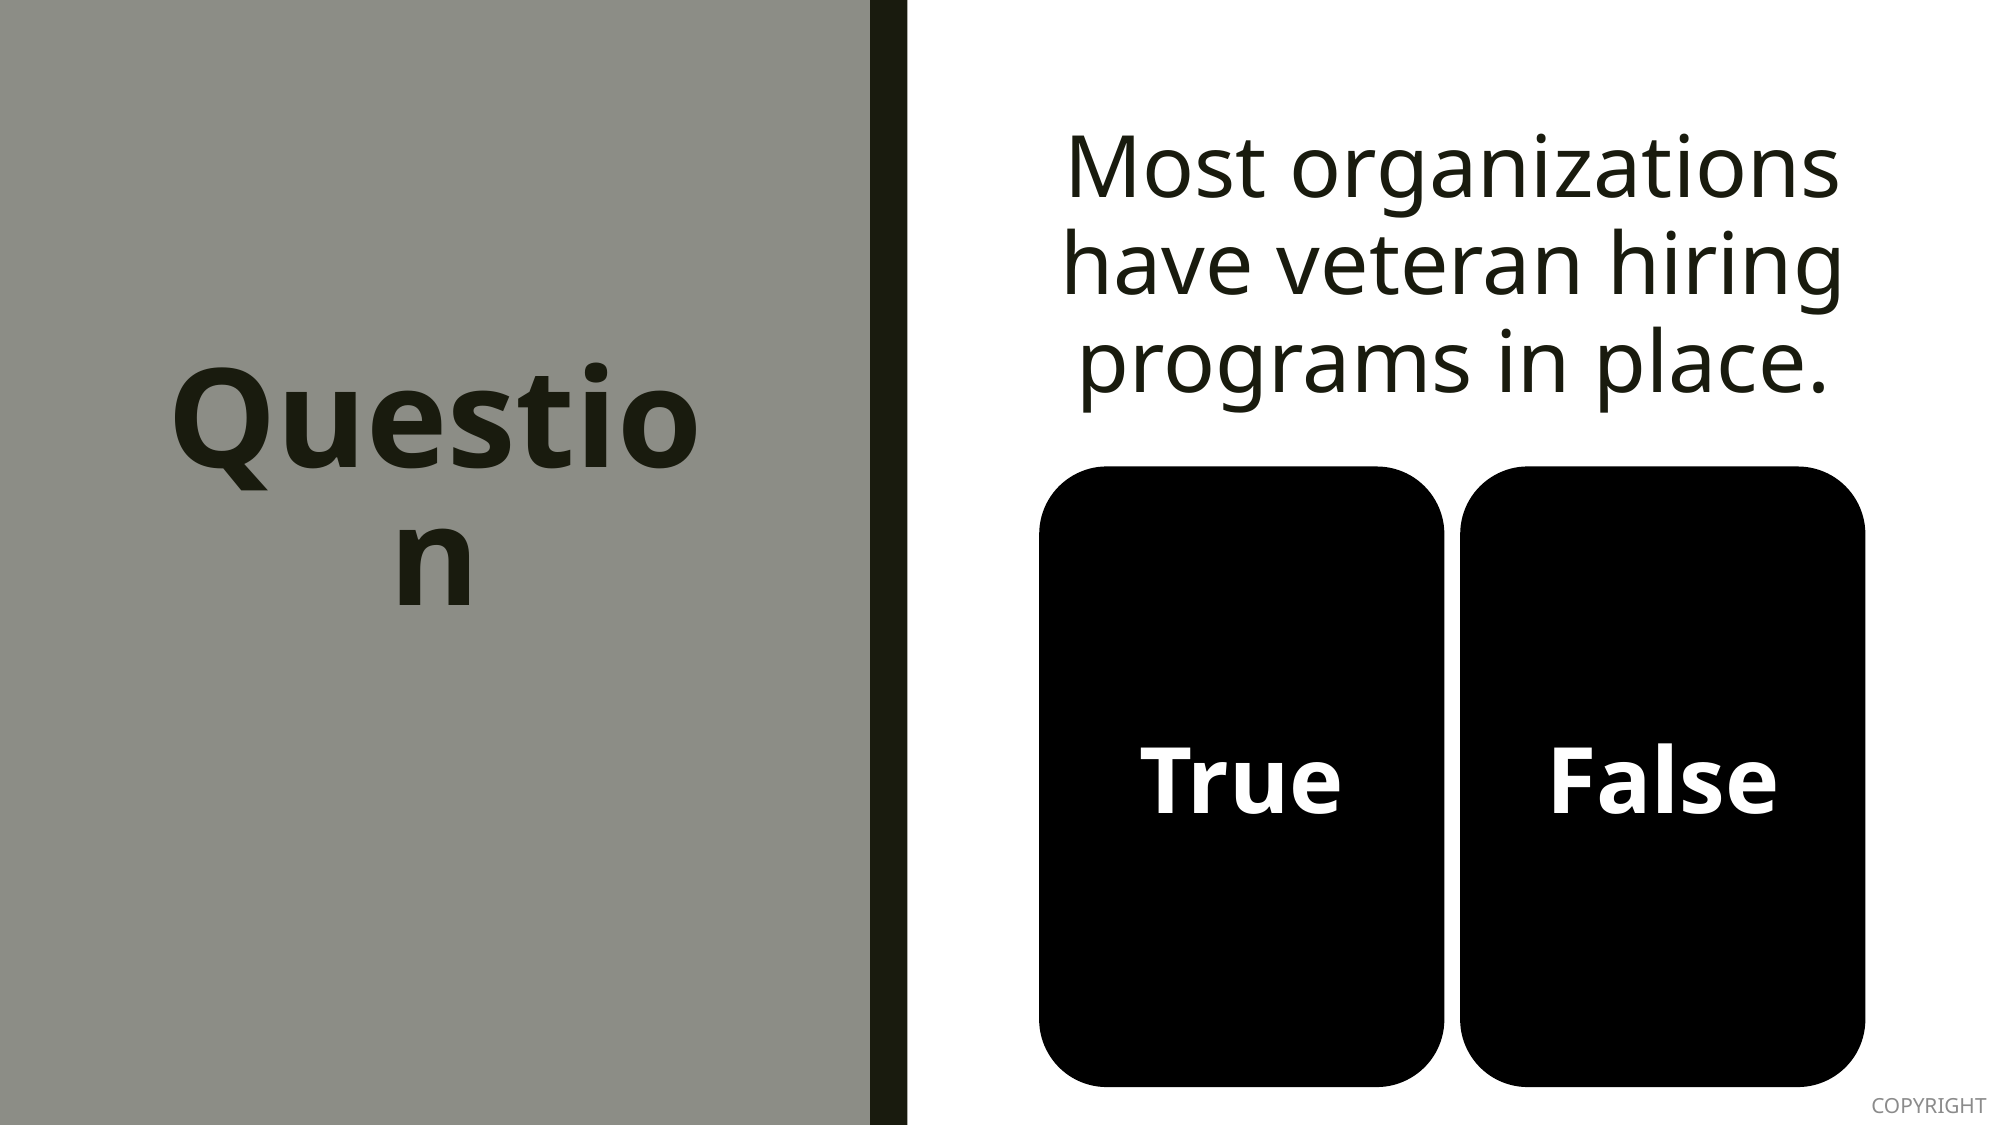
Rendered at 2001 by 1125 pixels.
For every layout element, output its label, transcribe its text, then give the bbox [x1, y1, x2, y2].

text_box COPYRIGHT [1834, 1071, 2000, 1125]
text_box True [1036, 463, 1448, 1090]
title Question [118, 317, 752, 672]
text_box False [1457, 463, 1869, 1090]
list Most organizations have veteran hiring programs in place. [1026, 112, 1882, 495]
